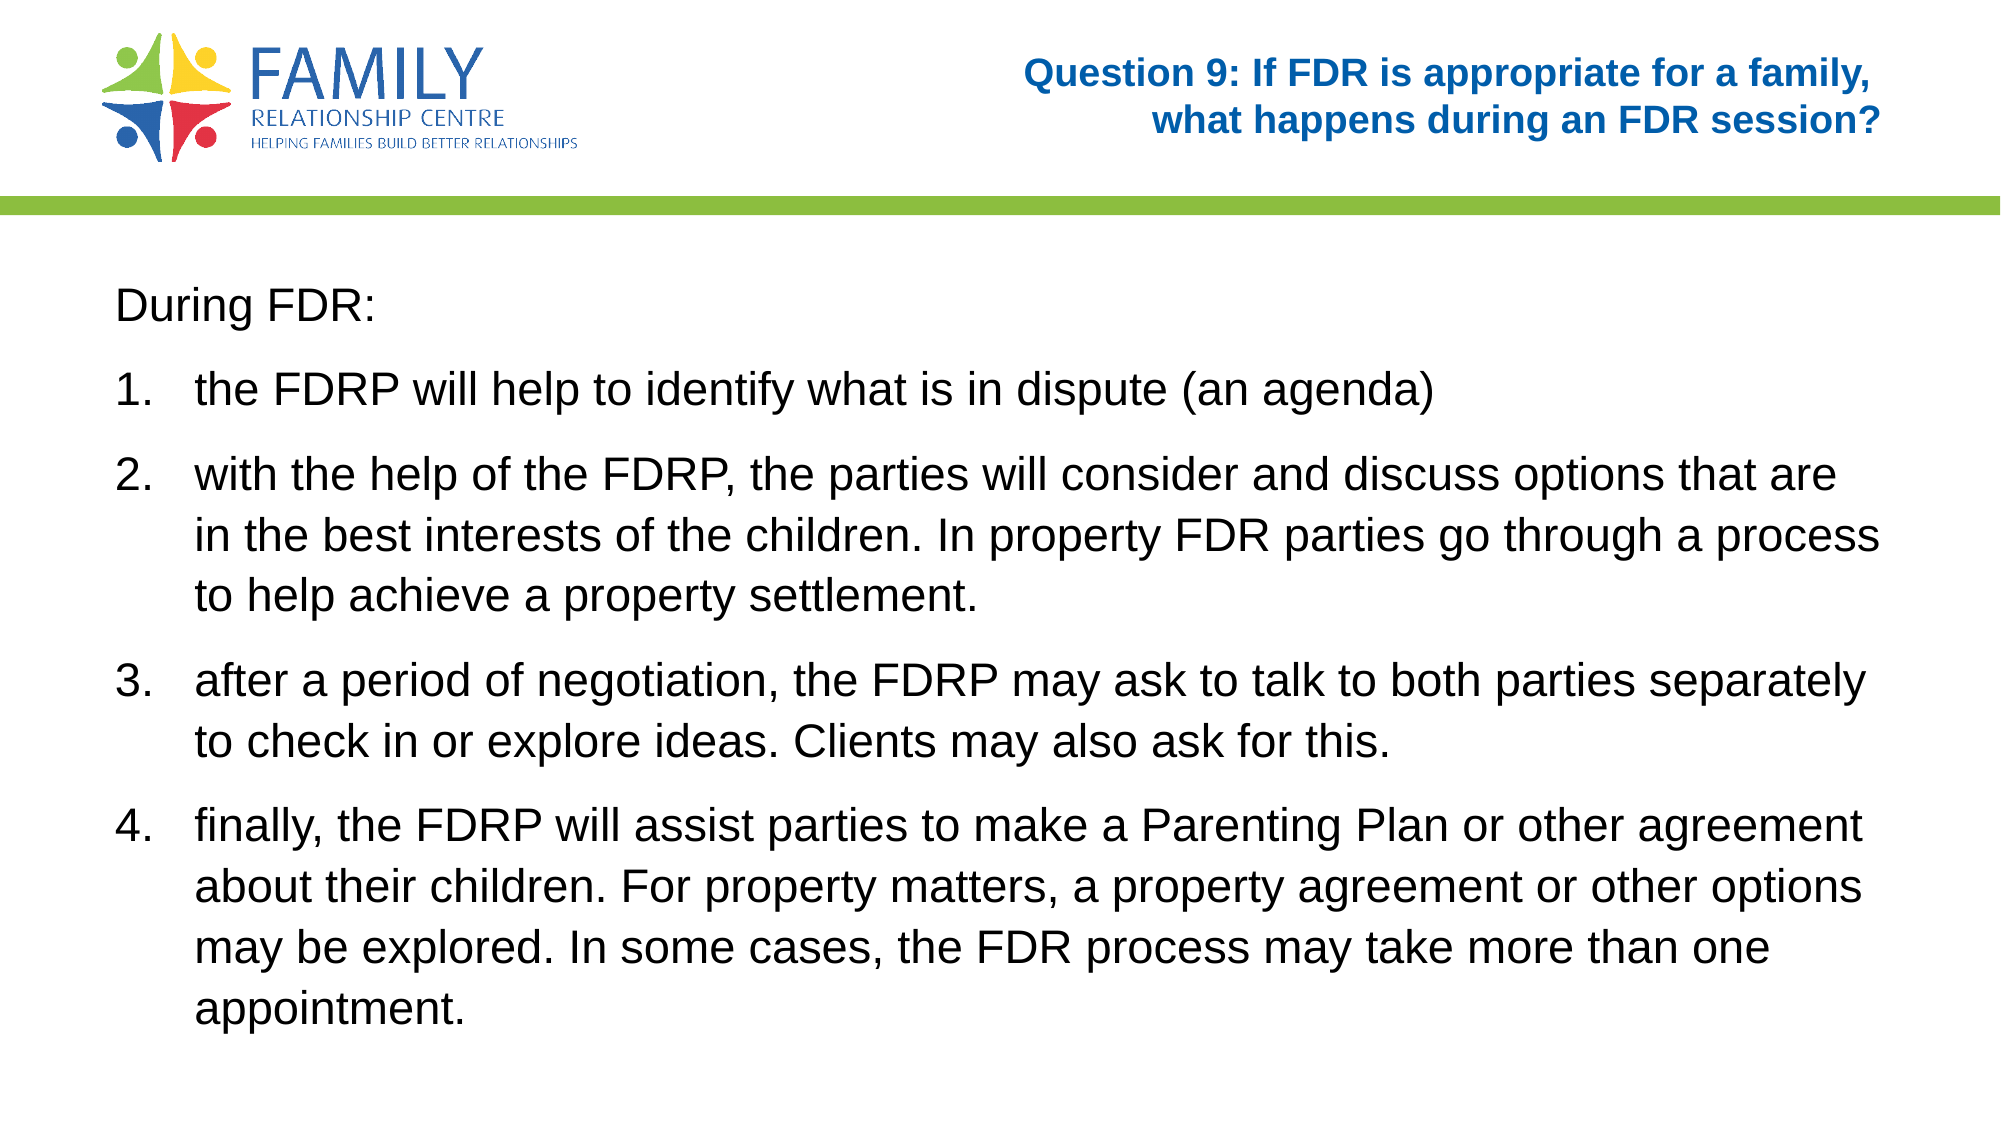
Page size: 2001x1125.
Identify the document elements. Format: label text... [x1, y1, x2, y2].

picture [102, 32, 660, 162]
title Question 9: If FDR is appropriate for a family, what happens during an FDR session? [660, 38, 1898, 149]
list During FDR: the FDRP will help to identify what is in dispute (an agenda) with the help of the FDRP, the parties will consider and discuss options that are in the best interests of the children. In property FDR parties go through a process to help achieve a property settlement. after a period of negotiation, the FDRP may ask to talk to both parties separately to check in or explore ideas. Clients may also ask for this. finally, the FDRP will assist parties to make a Parenting Plan or other agreement about their children. For property matters, a property agreement or other options may be explored. In some cases, the FDR process may take more than one appointment. [99, 262, 1900, 1047]
